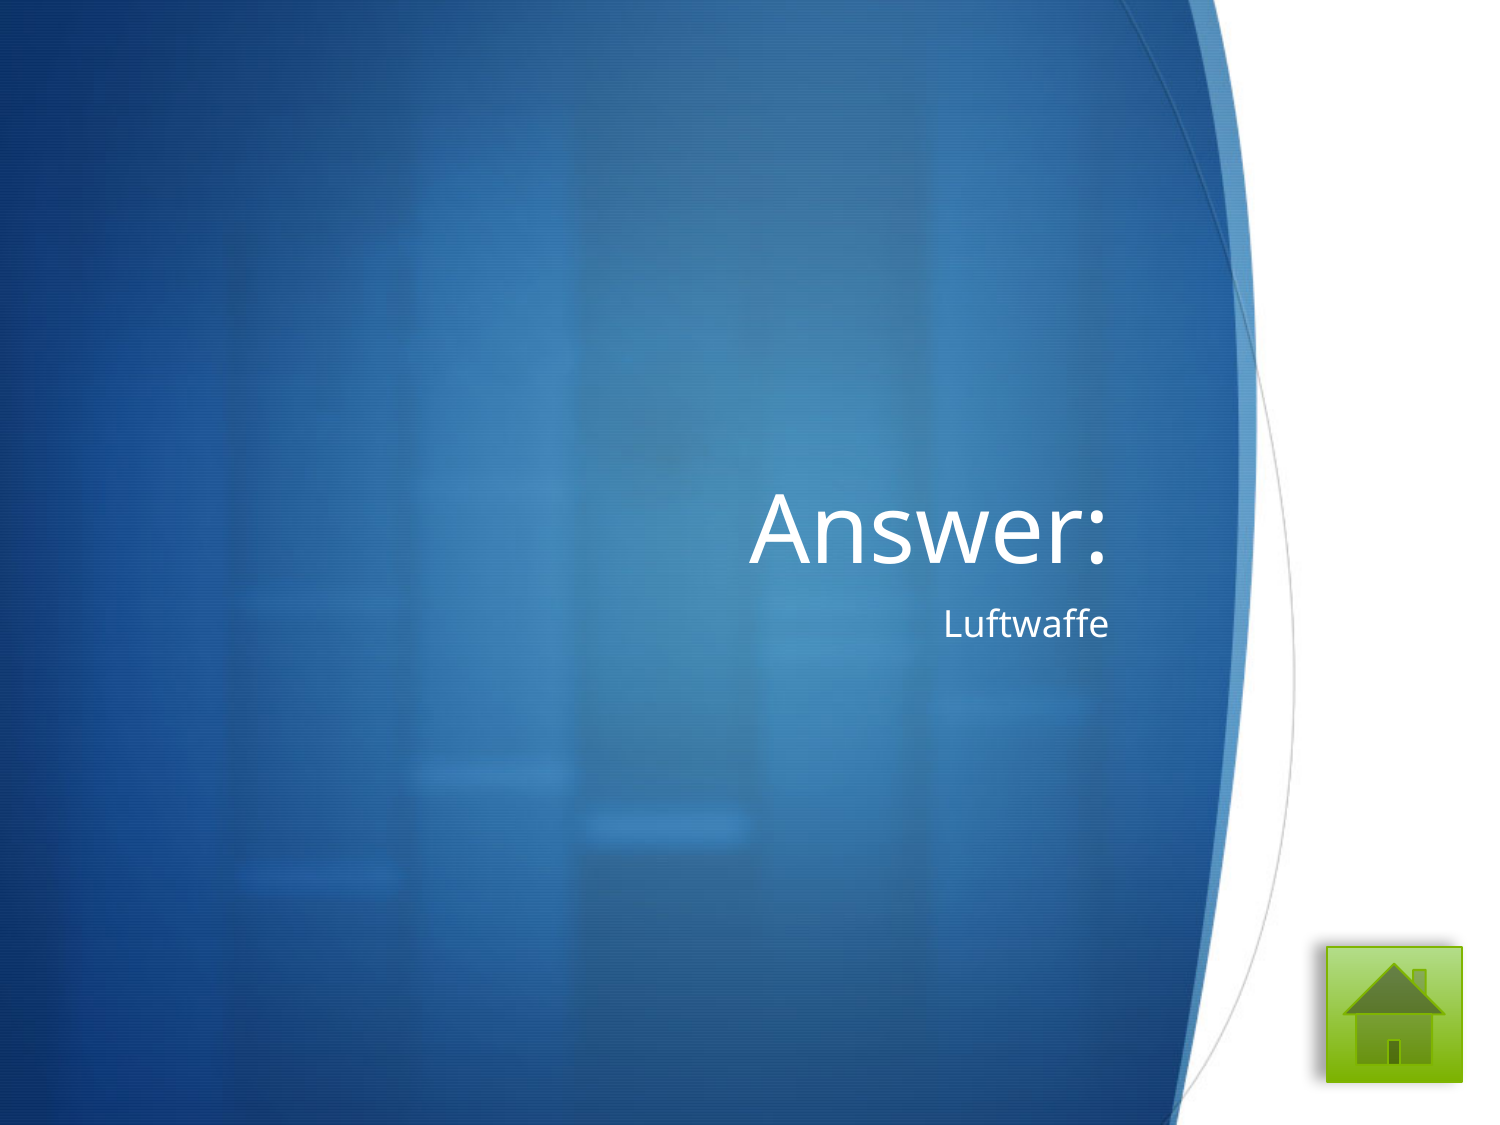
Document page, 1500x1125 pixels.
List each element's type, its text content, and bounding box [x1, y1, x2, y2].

picture [0, 0, 1500, 1125]
text_box [1326, 946, 1463, 1083]
list Luftwaffe [275, 592, 1125, 839]
title Answer: [75, 366, 1125, 591]
